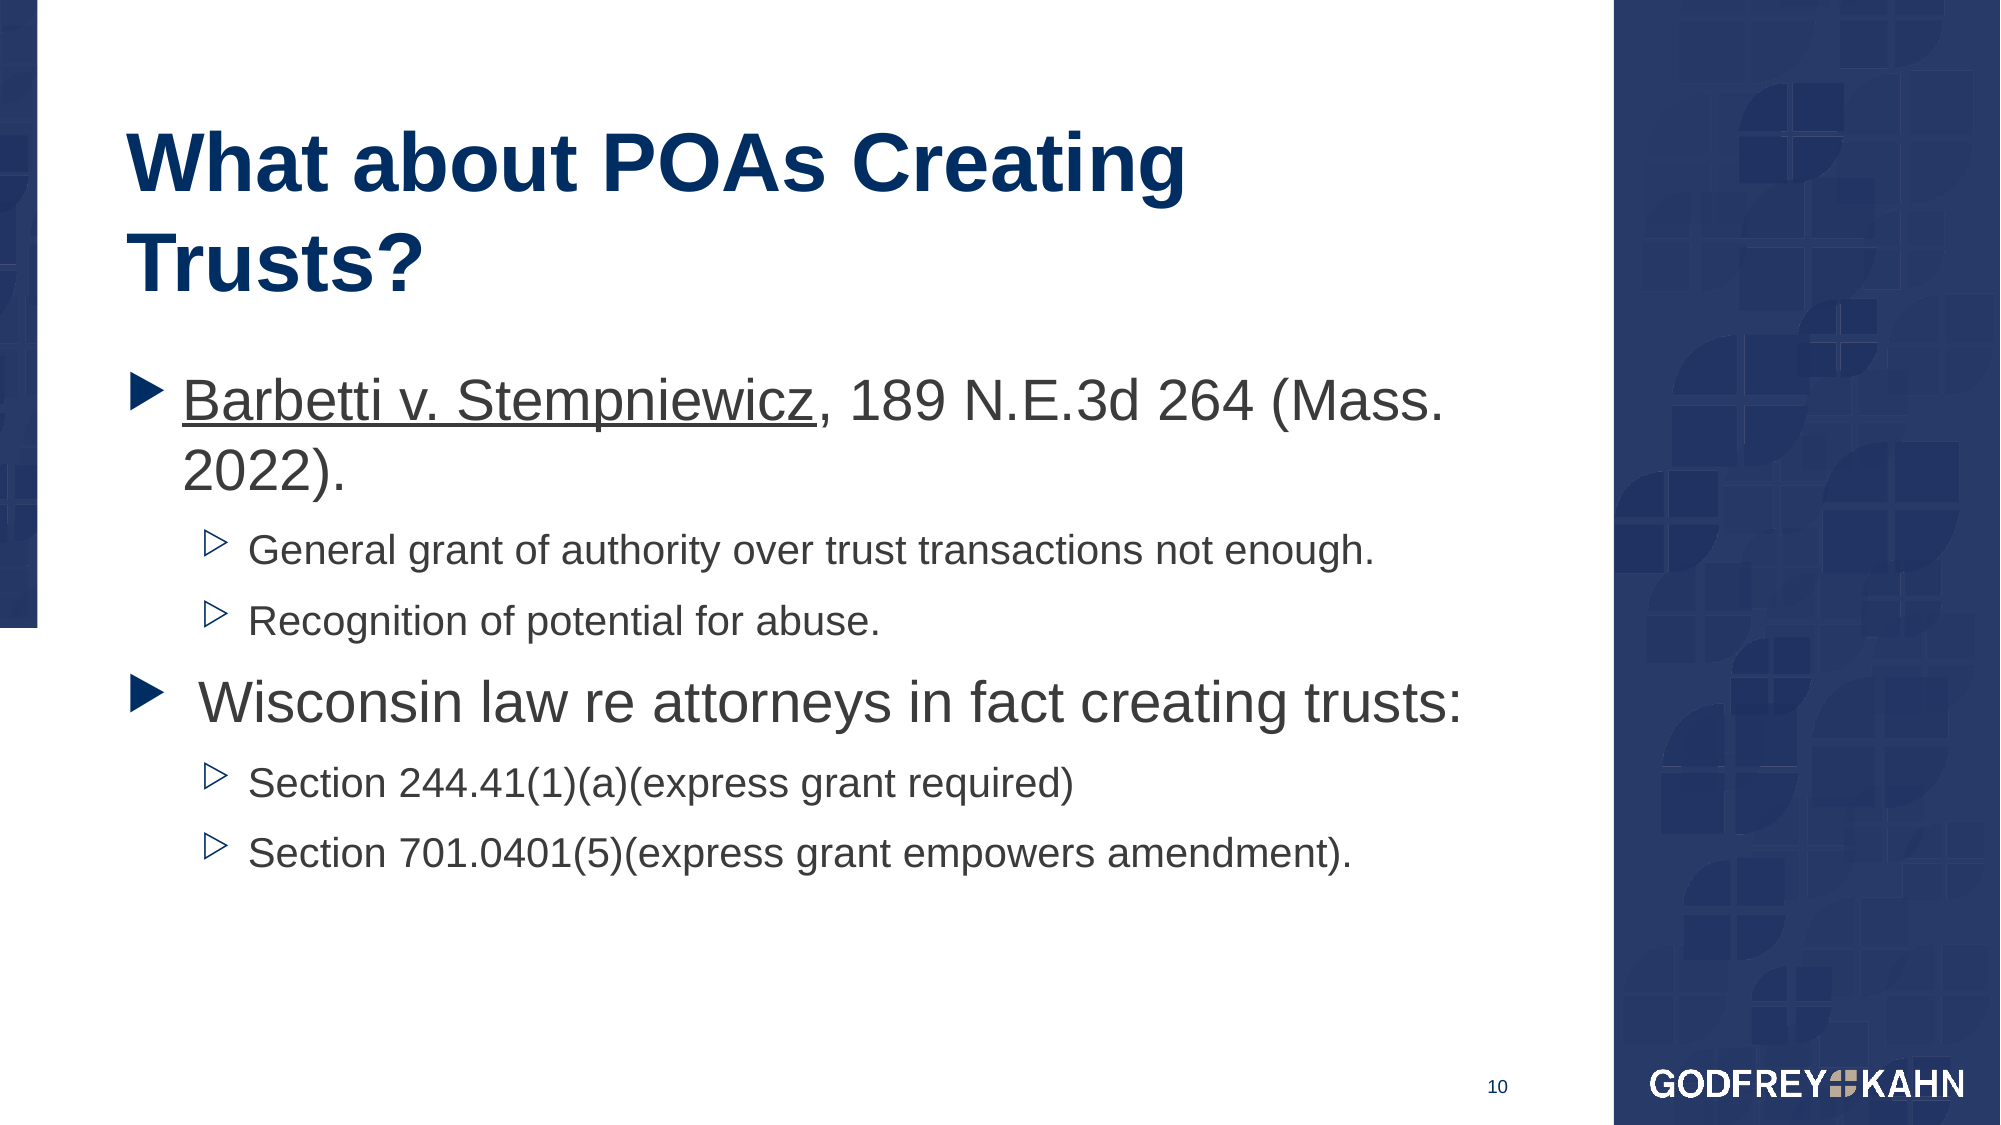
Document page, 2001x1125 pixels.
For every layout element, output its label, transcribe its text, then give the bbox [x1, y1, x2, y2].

slide_number 10 [1411, 1055, 1524, 1116]
picture [1613, 0, 2000, 1125]
title What about POAs Creating Trusts? [111, 99, 1523, 317]
list Barbetti v. Stempniewicz, 189 N.E.3d 264 (Mass. 2022). General grant of authority over trust transactions not enough. Recognition of potential for abuse. Wisconsin law re attorneys in fact creating trusts: Section 244.41(1)(a)(express grant required) Section 701.0401(5)(express grant empowers amendment). [111, 354, 1523, 1046]
picture [0, 0, 38, 628]
